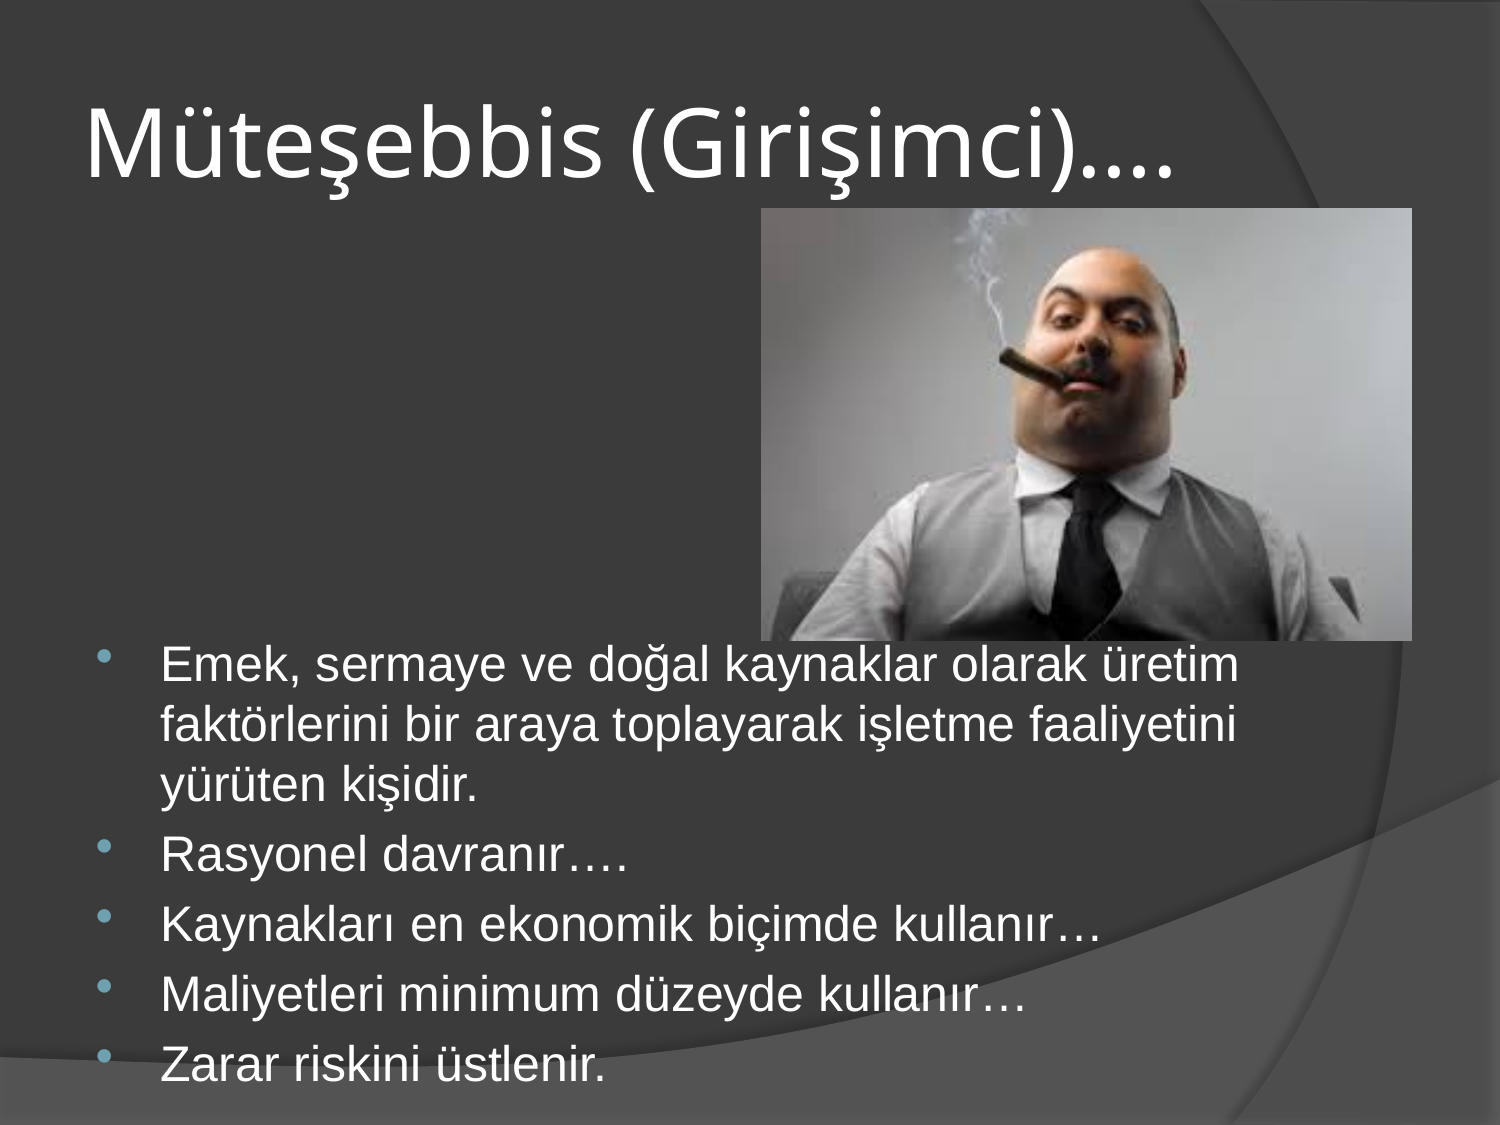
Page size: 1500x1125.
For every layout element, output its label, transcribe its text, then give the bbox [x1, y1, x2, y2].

title Müteşebbis (Girişimci)…. [75, 45, 1300, 233]
list Emek, sermaye ve doğal kaynaklar olarak üretim faktörlerini bir araya toplayarak işletme faaliyetini yürüten kişidir. Rasyonel davranır…. Kaynakları en ekonomik biçimde kullanır… Maliyetleri minimum düzeyde kullanır… Zarar riskini üstlenir. [76, 538, 1302, 1125]
picture [761, 207, 1412, 641]
